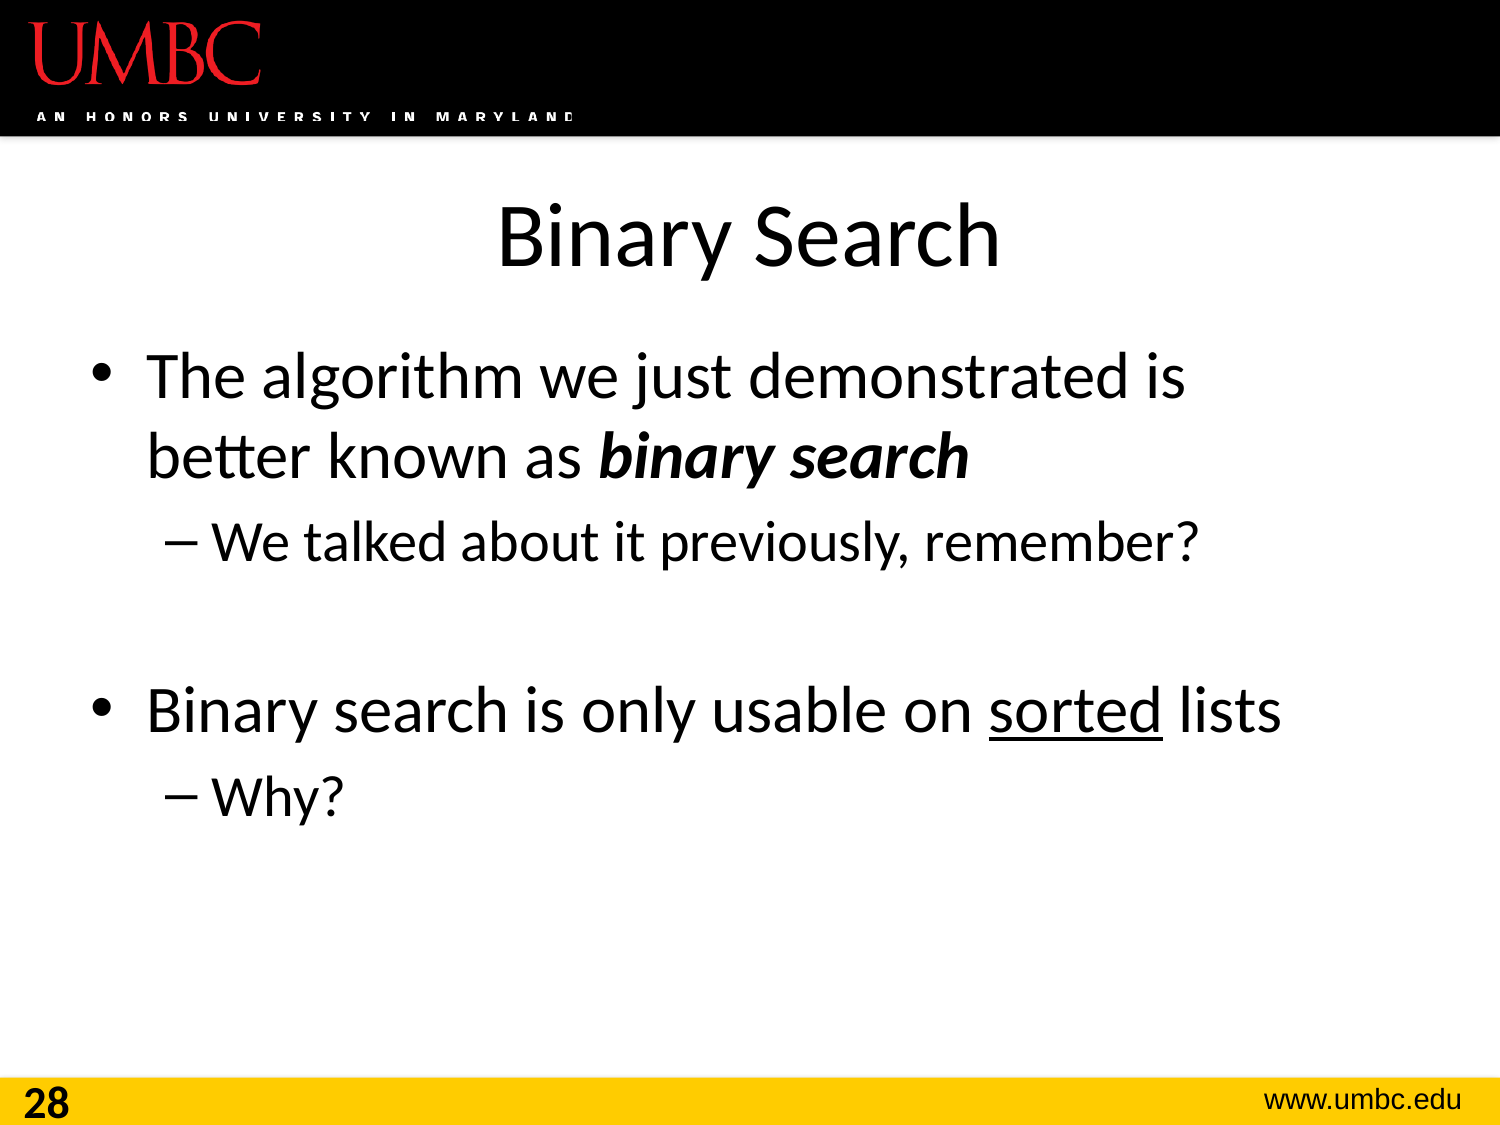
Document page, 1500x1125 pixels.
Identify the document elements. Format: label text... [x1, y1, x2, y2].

title Binary Search [75, 136, 1425, 324]
slide_number 28 [0, 1065, 94, 1125]
list The algorithm we just demonstrated is better known as binary search We talked about it previously, remember? Binary search is only usable on sorted lists Why? [75, 324, 1425, 1066]
